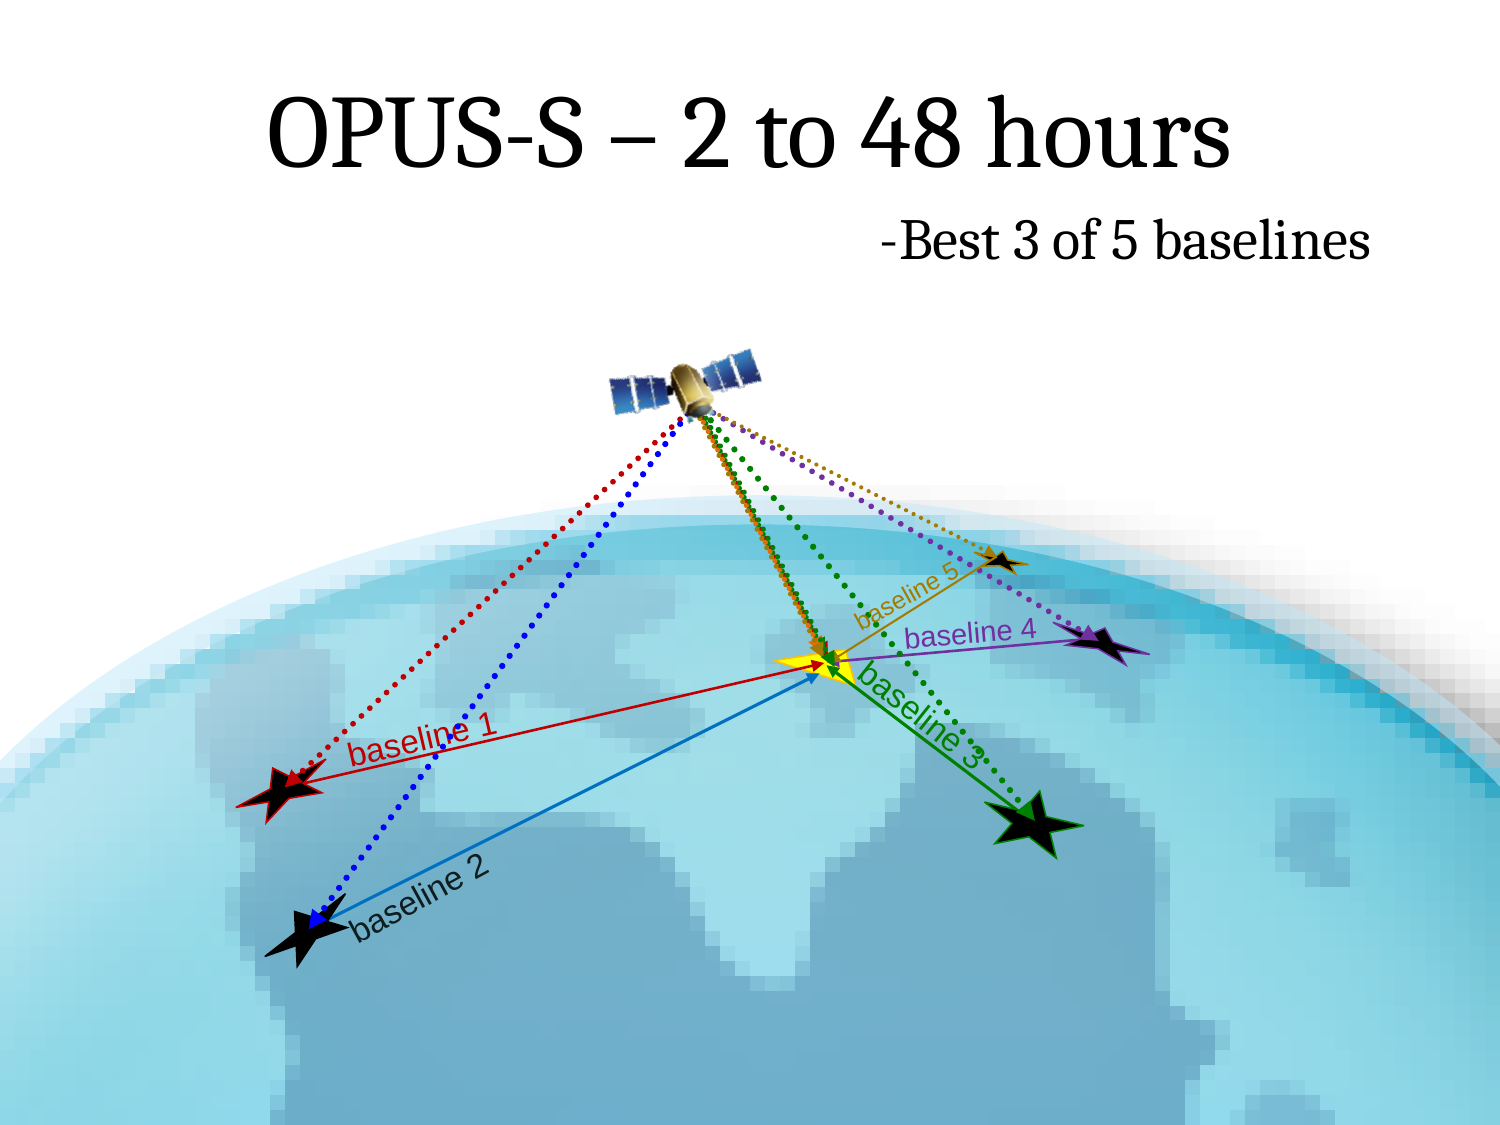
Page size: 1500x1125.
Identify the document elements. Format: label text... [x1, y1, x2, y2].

title OPUS-S – 2 to 48 hours [0, 59, 1500, 192]
text_box -Best 3 of 5 baselines [865, 193, 1500, 286]
picture [0, 291, 1500, 1125]
